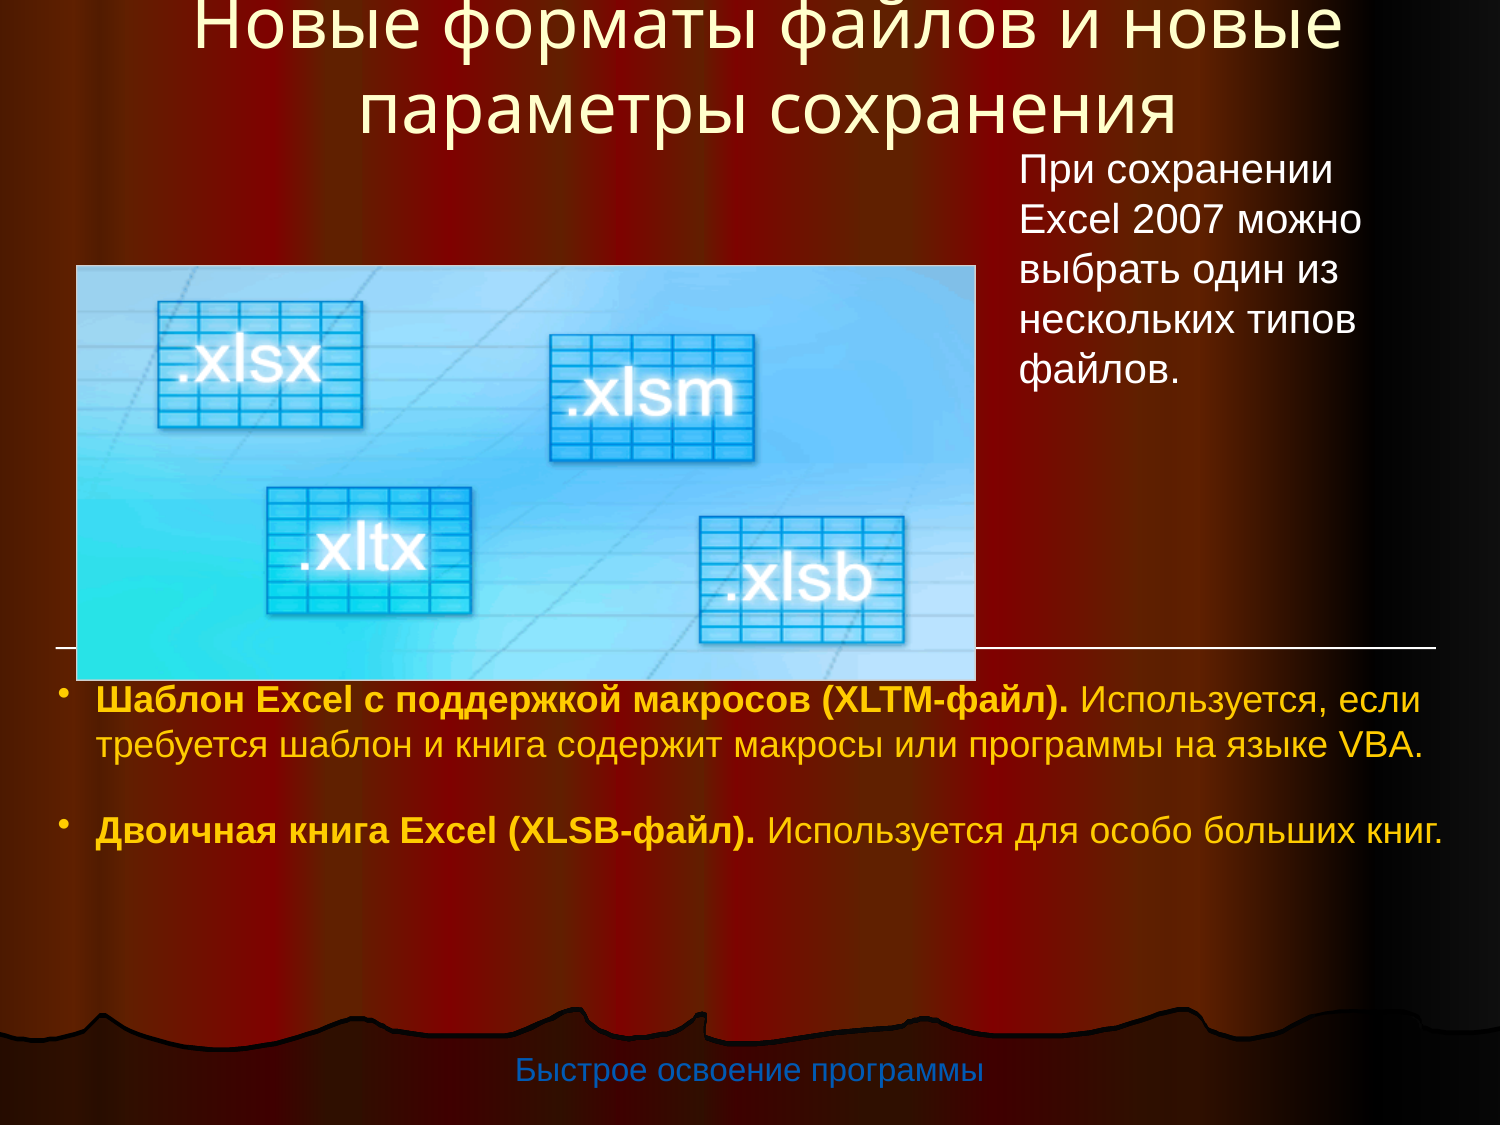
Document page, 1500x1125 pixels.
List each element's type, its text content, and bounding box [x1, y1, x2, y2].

title Новые форматы файлов и новые параметры сохранения [37, 11, 1500, 114]
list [76, 265, 976, 681]
text_box Двоичная книга Excel (XLSB-файл). Используется для особо больших книг. [42, 798, 1467, 888]
footer Быстрое освоение программы [445, 1016, 1055, 1096]
text_box Шаблон Excel с поддержкой макросов (XLTM-файл). Используется, если требуется шаблон и книга содержит макросы или программы на языке VBA. [42, 667, 1467, 775]
text_box При сохранении Excel 2007 можно выбрать один из нескольких типов файлов. [1003, 134, 1454, 620]
